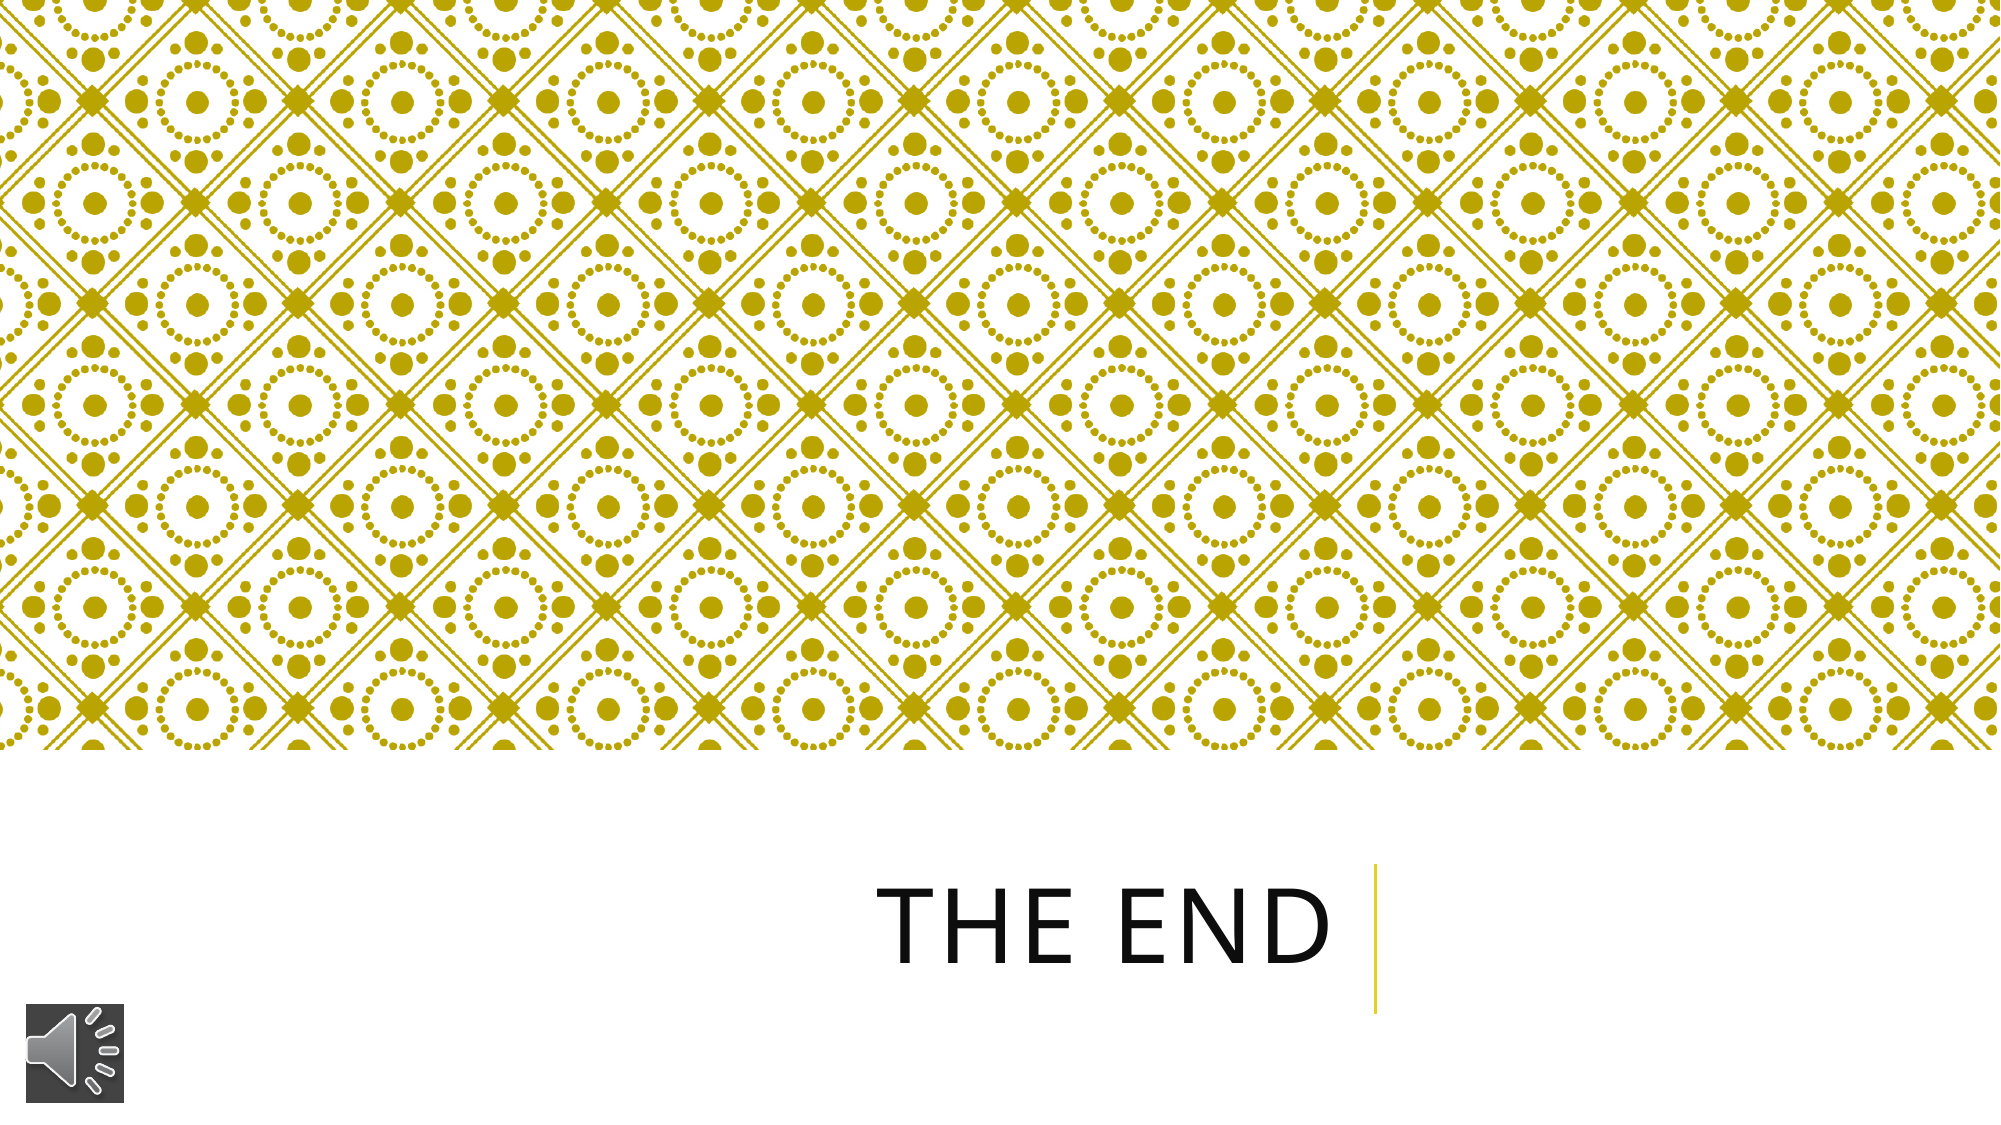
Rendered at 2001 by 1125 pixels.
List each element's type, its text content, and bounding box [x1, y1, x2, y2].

title The End [75, 813, 1350, 1054]
picture [24, 1003, 126, 1104]
